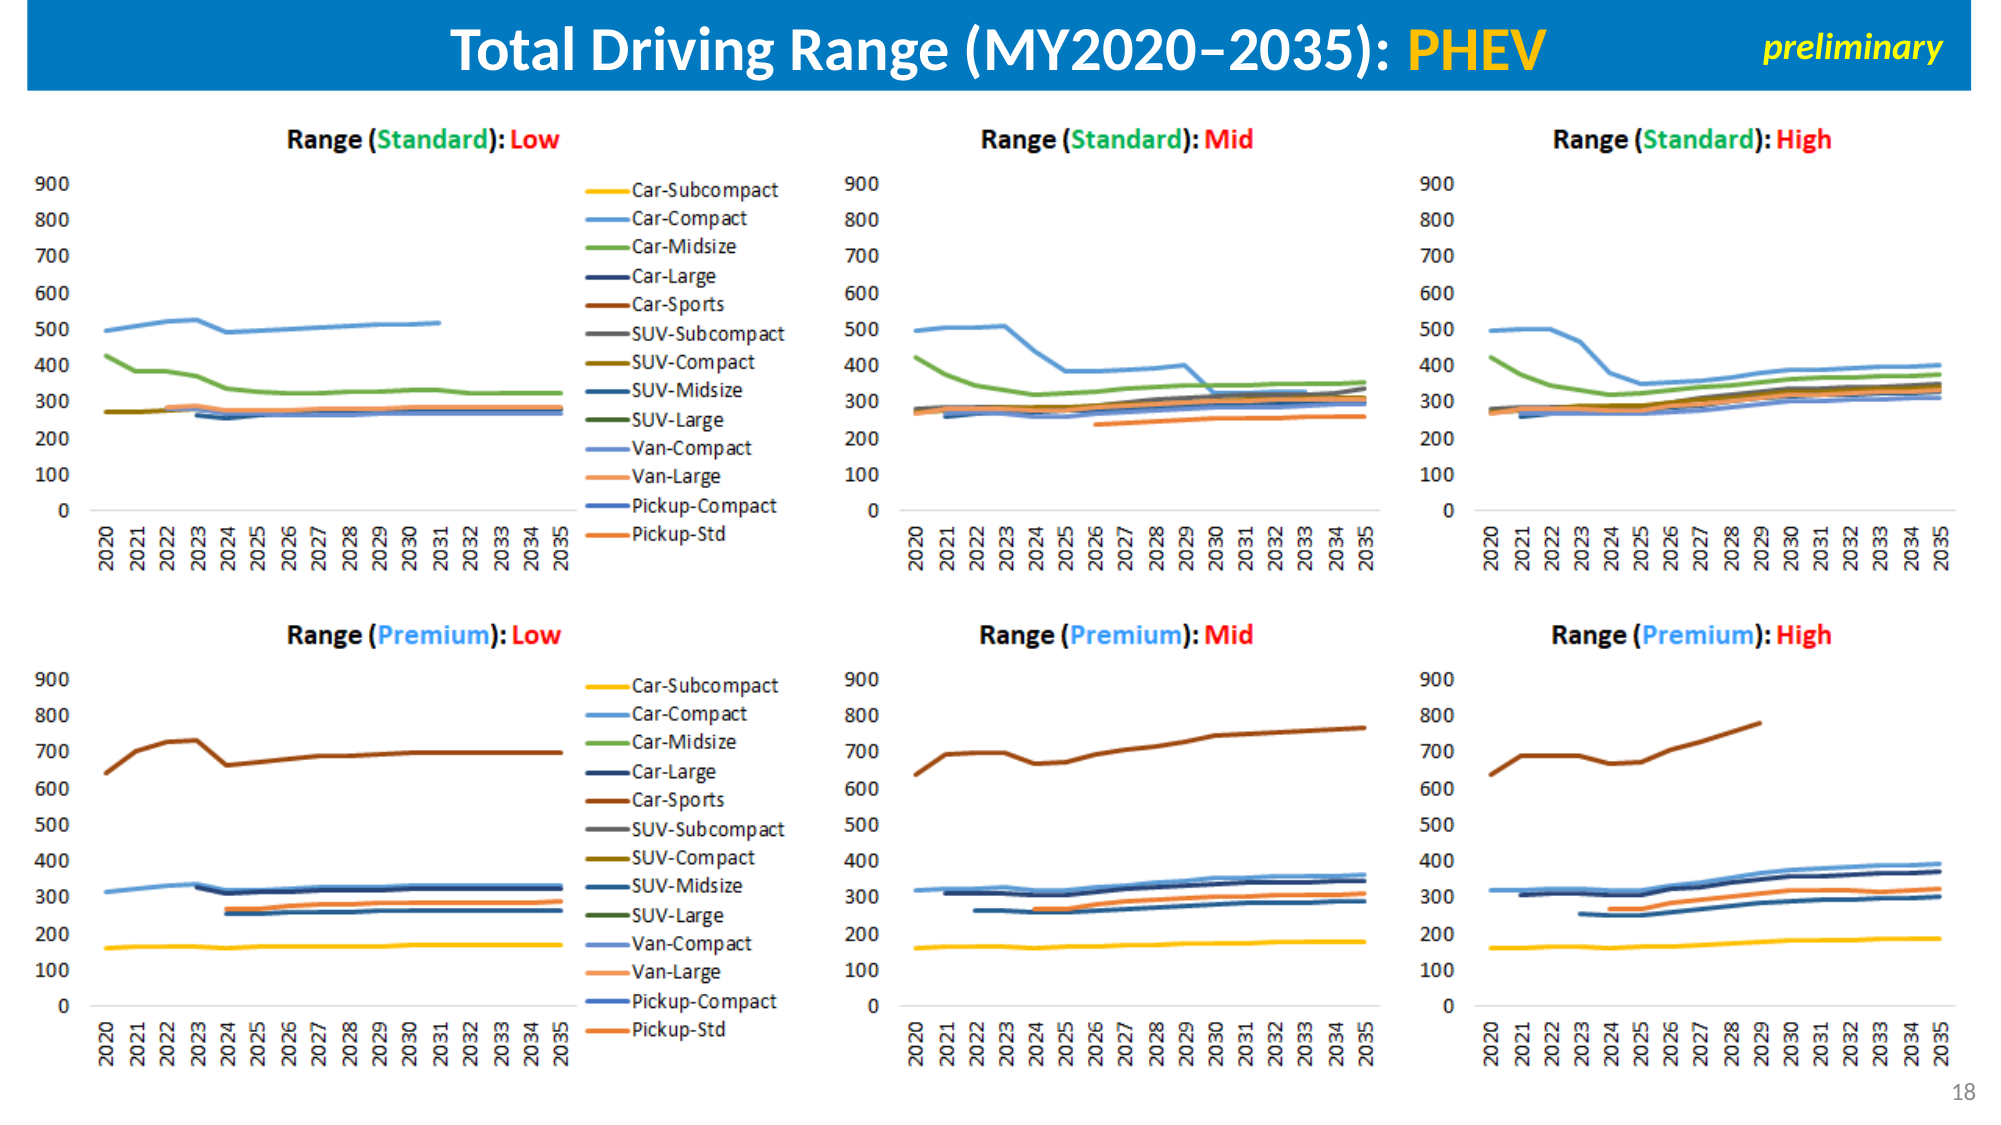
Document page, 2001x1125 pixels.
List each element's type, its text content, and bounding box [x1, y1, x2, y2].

slide_number 18 [1541, 1060, 1992, 1121]
title Total Driving Range (MY2020–2035): PHEV [27, 0, 1972, 91]
picture [21, 105, 1978, 1082]
text_box preliminary [1748, 14, 1959, 75]
